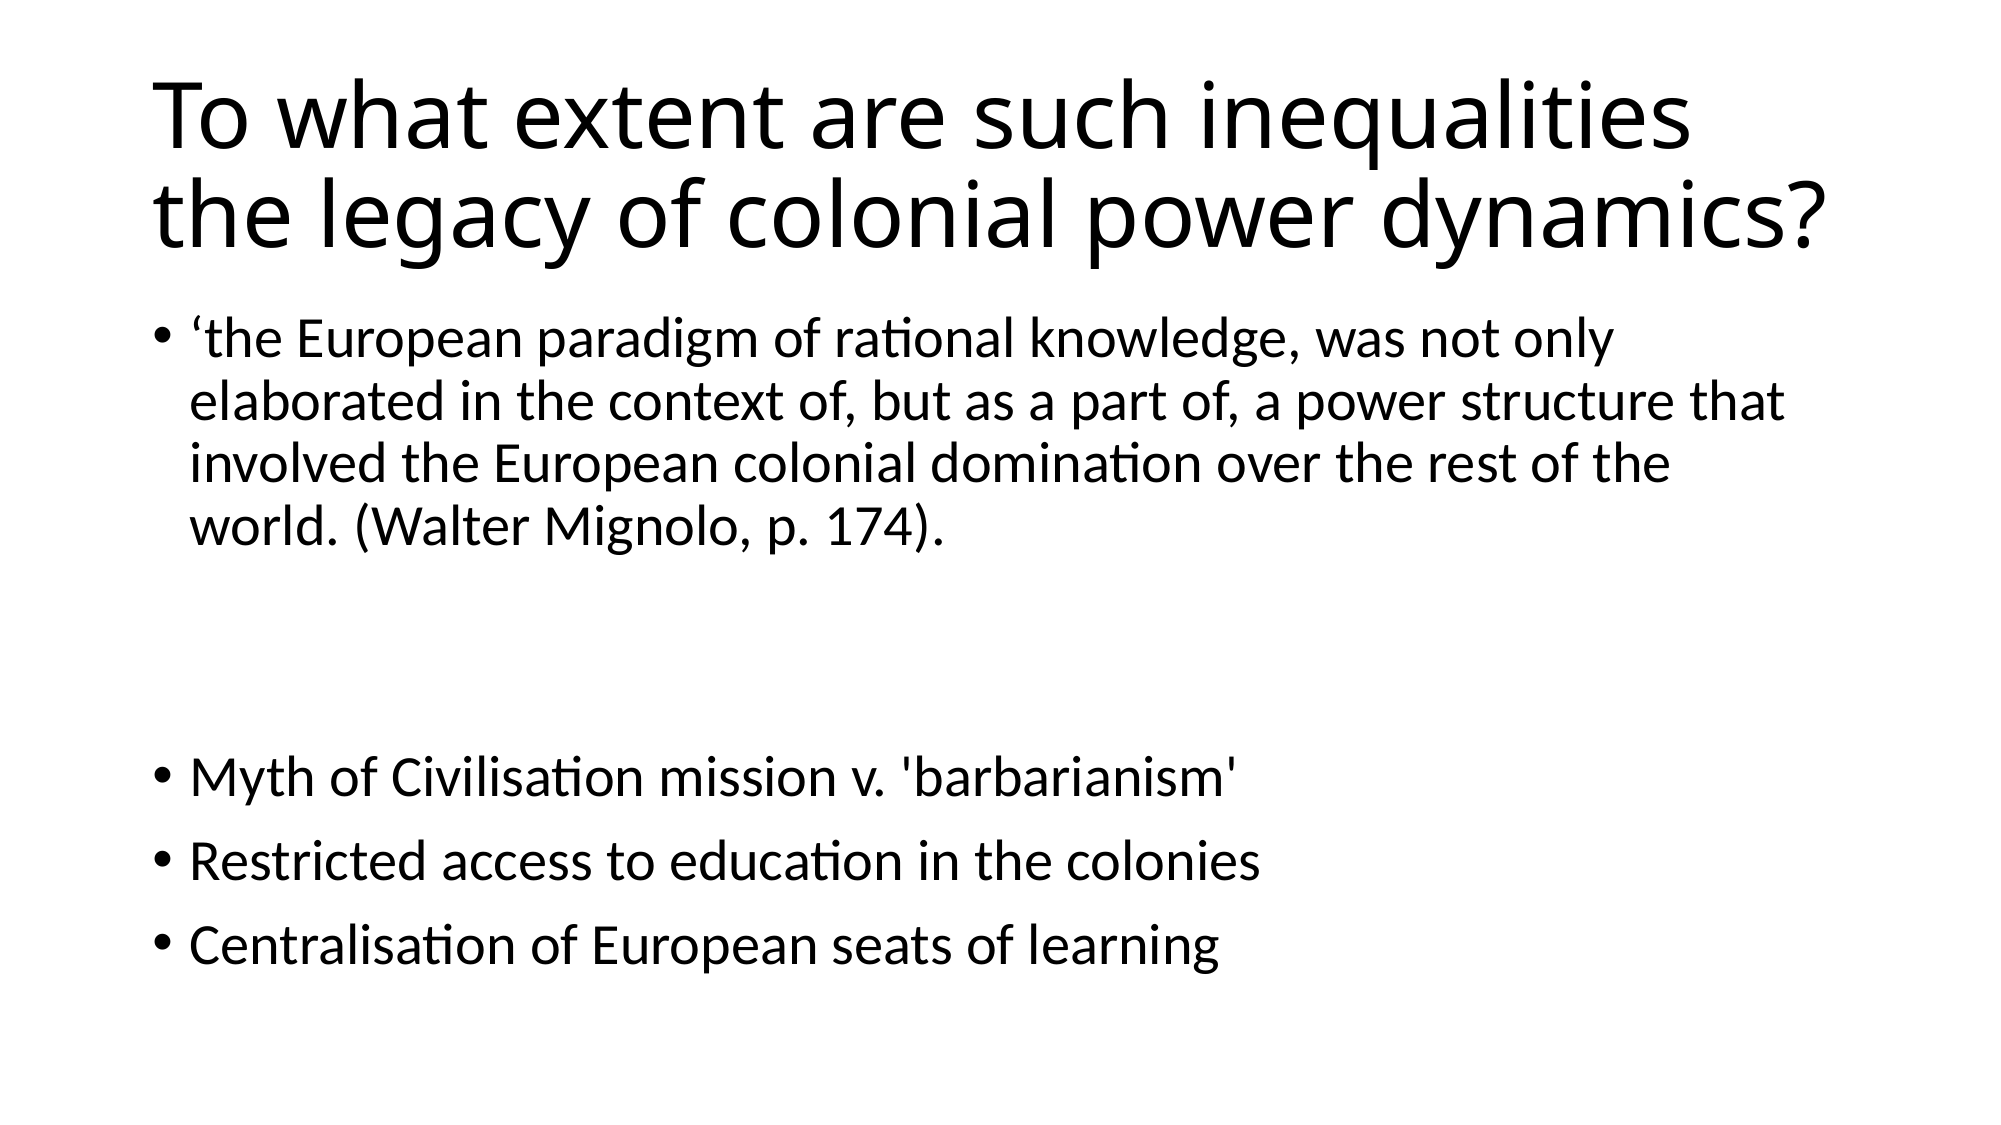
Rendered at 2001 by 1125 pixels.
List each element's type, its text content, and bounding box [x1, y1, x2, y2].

list ‘the European paradigm of rational knowledge, was not only elaborated in the context of, but as a part of, a power structure that involved the European colonial domination over the rest of the world. (Walter Mignolo, p. 174). Myth of Civilisation mission v. 'barbarianism' Restricted access to education in the colonies Centralisation of European seats of learning [137, 299, 1863, 1014]
title To what extent are such inequalities the legacy of colonial power dynamics? [137, 59, 1863, 278]
